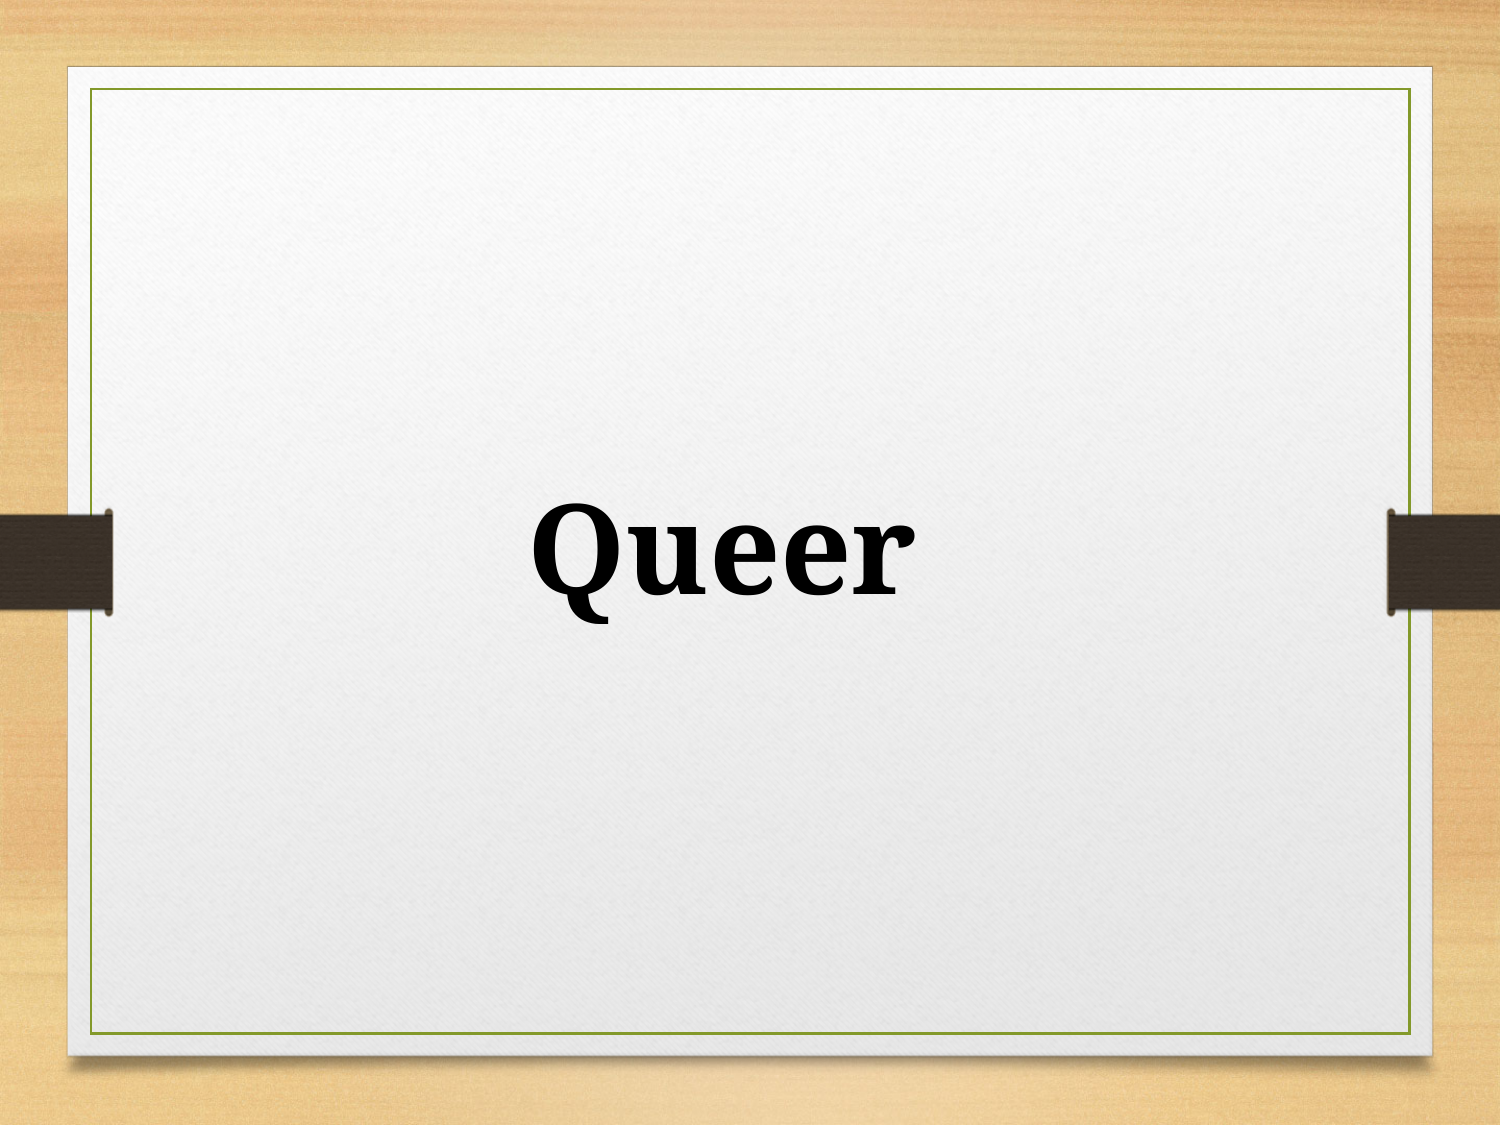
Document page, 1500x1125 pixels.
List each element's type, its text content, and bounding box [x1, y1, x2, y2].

text_box Queer [512, 462, 1300, 628]
picture [0, 0, 1500, 1125]
